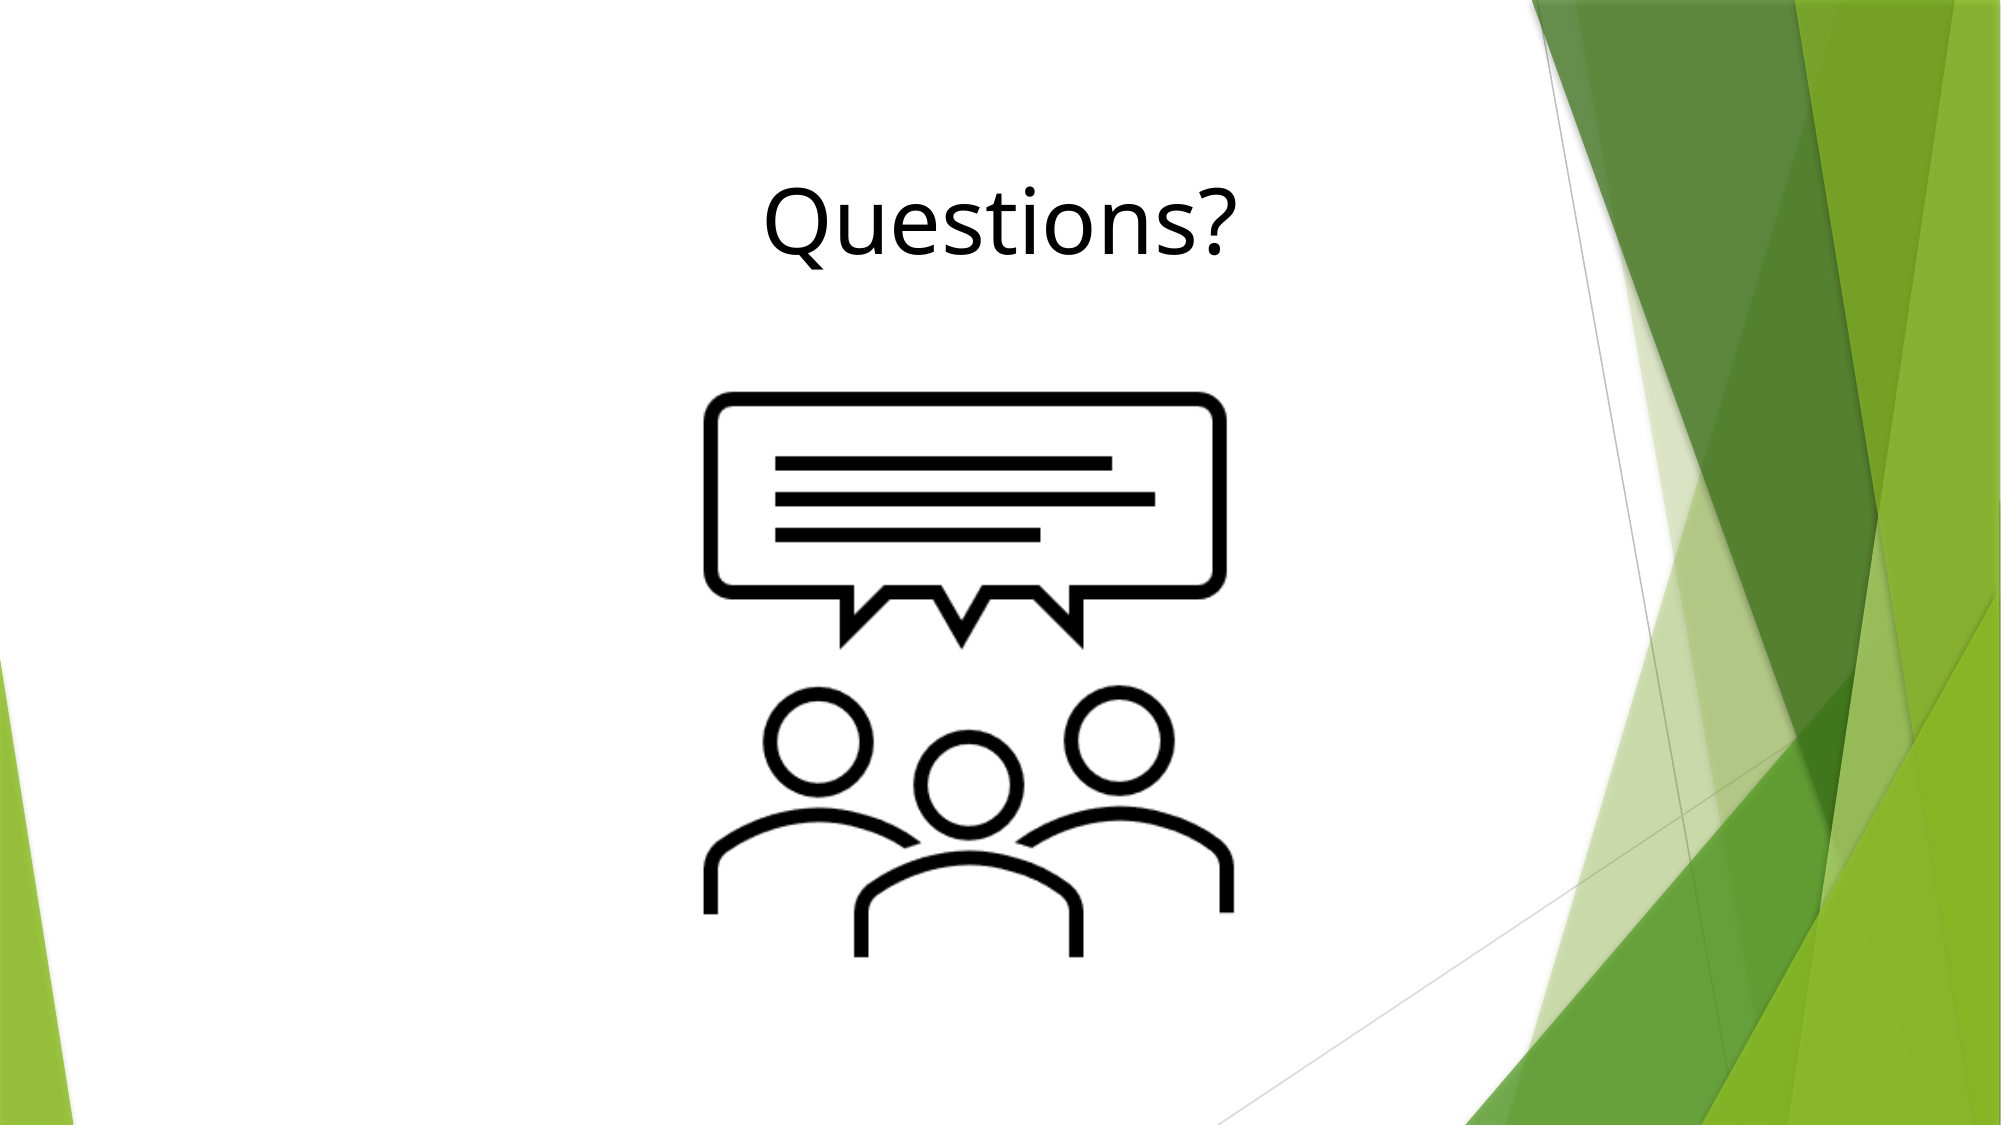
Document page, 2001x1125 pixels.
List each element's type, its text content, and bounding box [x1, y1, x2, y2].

picture [618, 334, 1306, 1023]
title Questions? [137, 100, 1863, 336]
